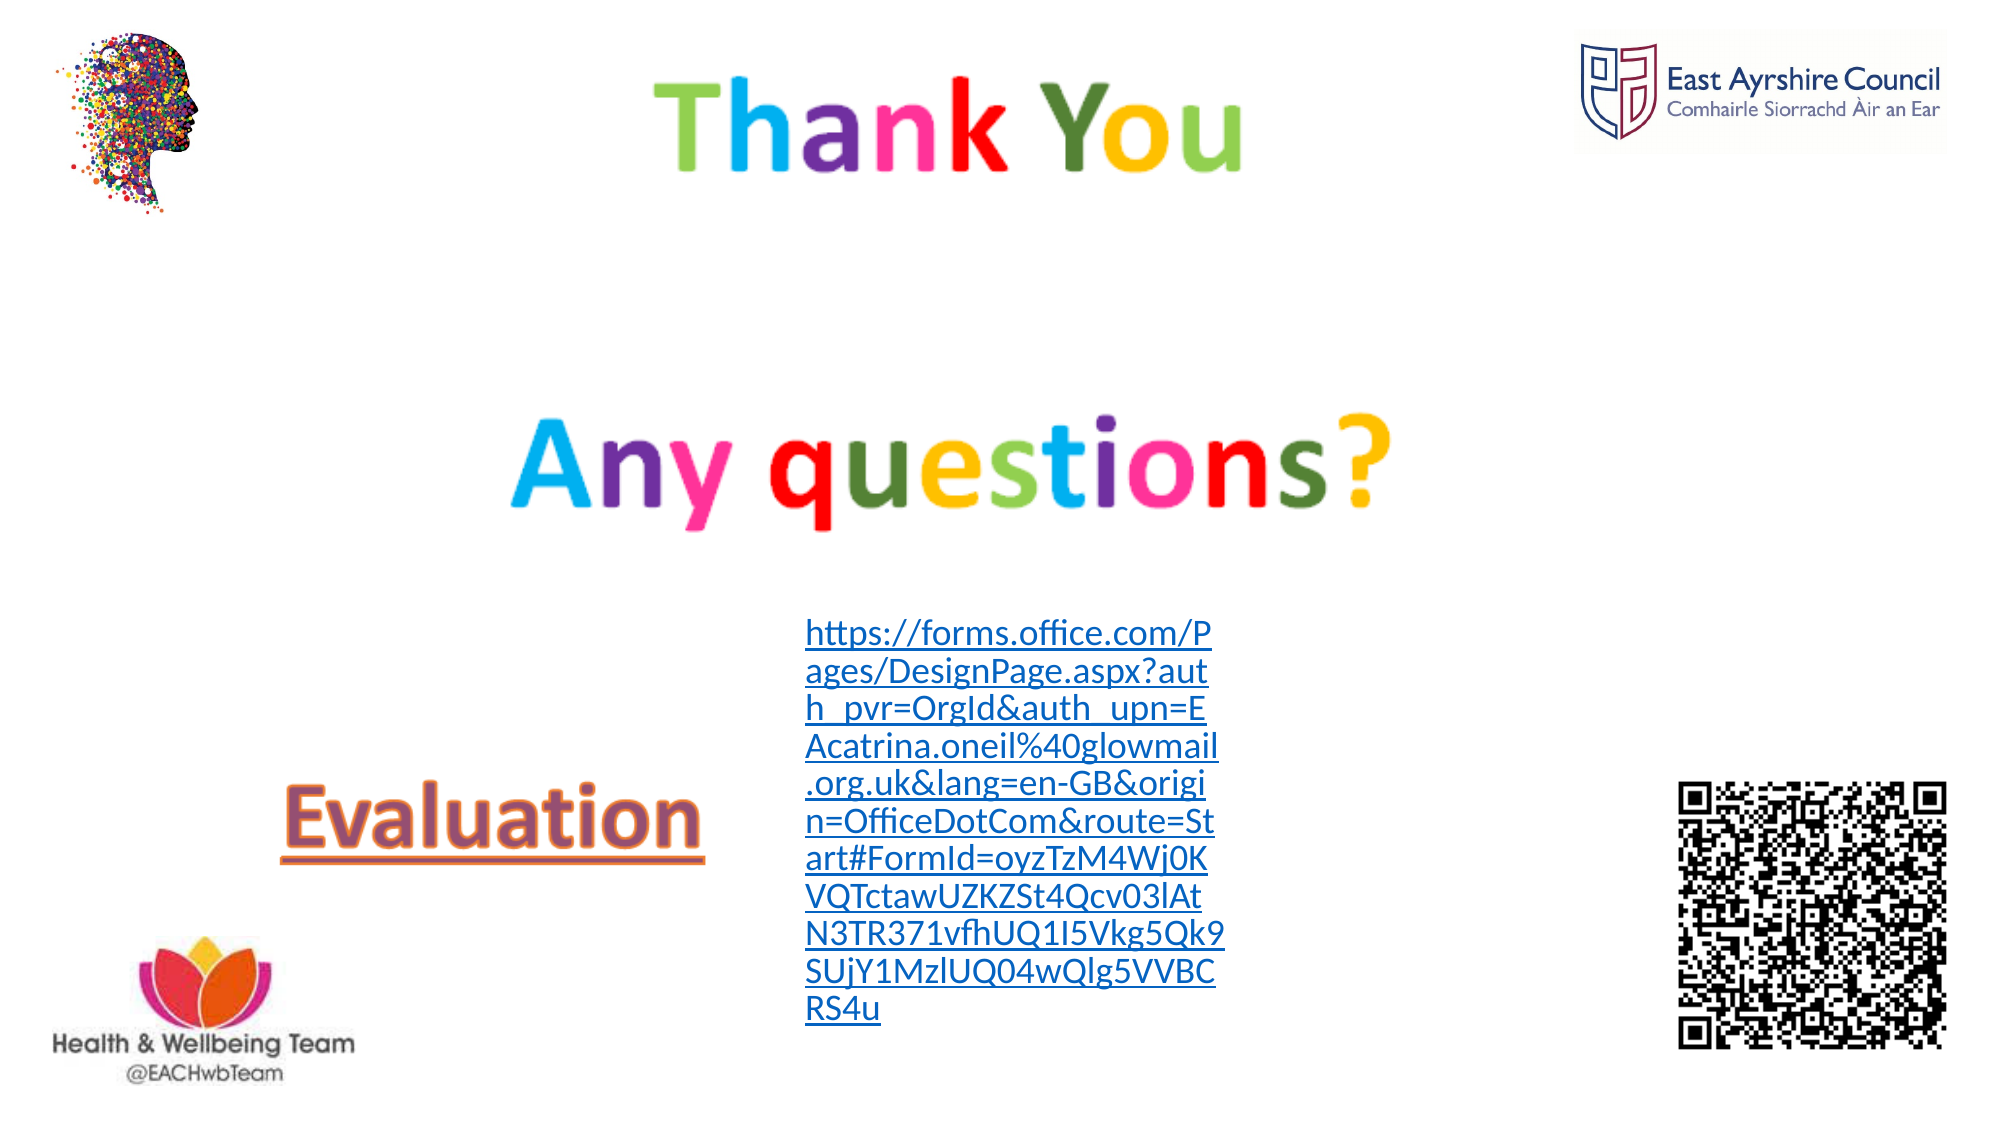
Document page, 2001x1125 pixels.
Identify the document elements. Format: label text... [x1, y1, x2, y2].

text_box https://forms.office.com/Pages/DesignPage.aspx?auth_pvr=OrgId&auth_upn=EAcatrina.oneil%40glowmail.org.uk&lang=en-GB&origin=OfficeDotCom&route=Start#FormId=oyzTzM4Wj0KVQTctawUZKZSt4Qcv03lAtN3TR371vfhUQ1I5Vkg5Qk9SUjY1MzlUQ04wQlg5VVBCRS4u [790, 628, 1241, 706]
picture [52, 936, 356, 1086]
picture [268, 749, 719, 880]
picture [53, 29, 202, 217]
picture [331, 0, 1947, 628]
picture [1657, 760, 1970, 1073]
